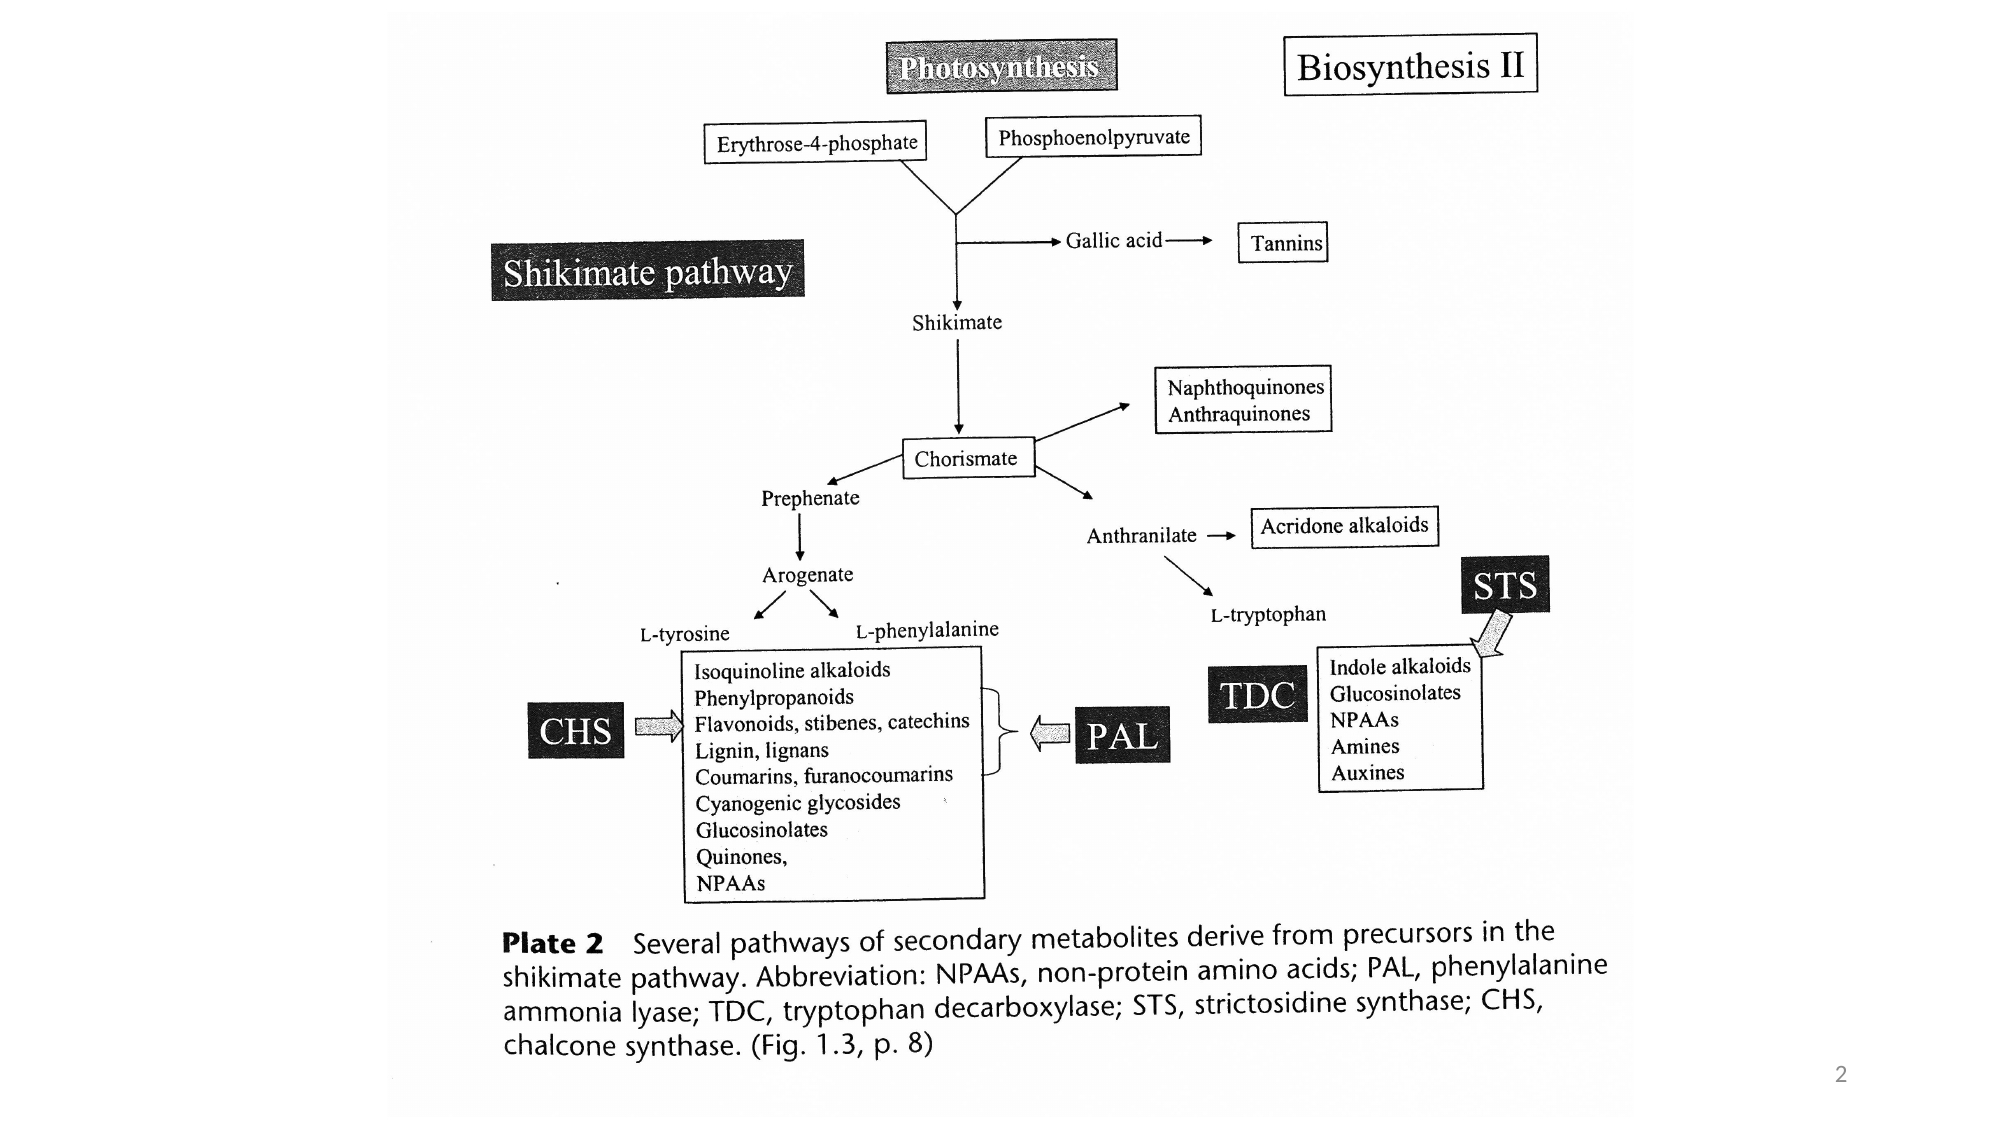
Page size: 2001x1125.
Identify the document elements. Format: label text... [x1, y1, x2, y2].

slide_number 2 [1634, 1042, 1863, 1103]
picture [387, 12, 1634, 1117]
